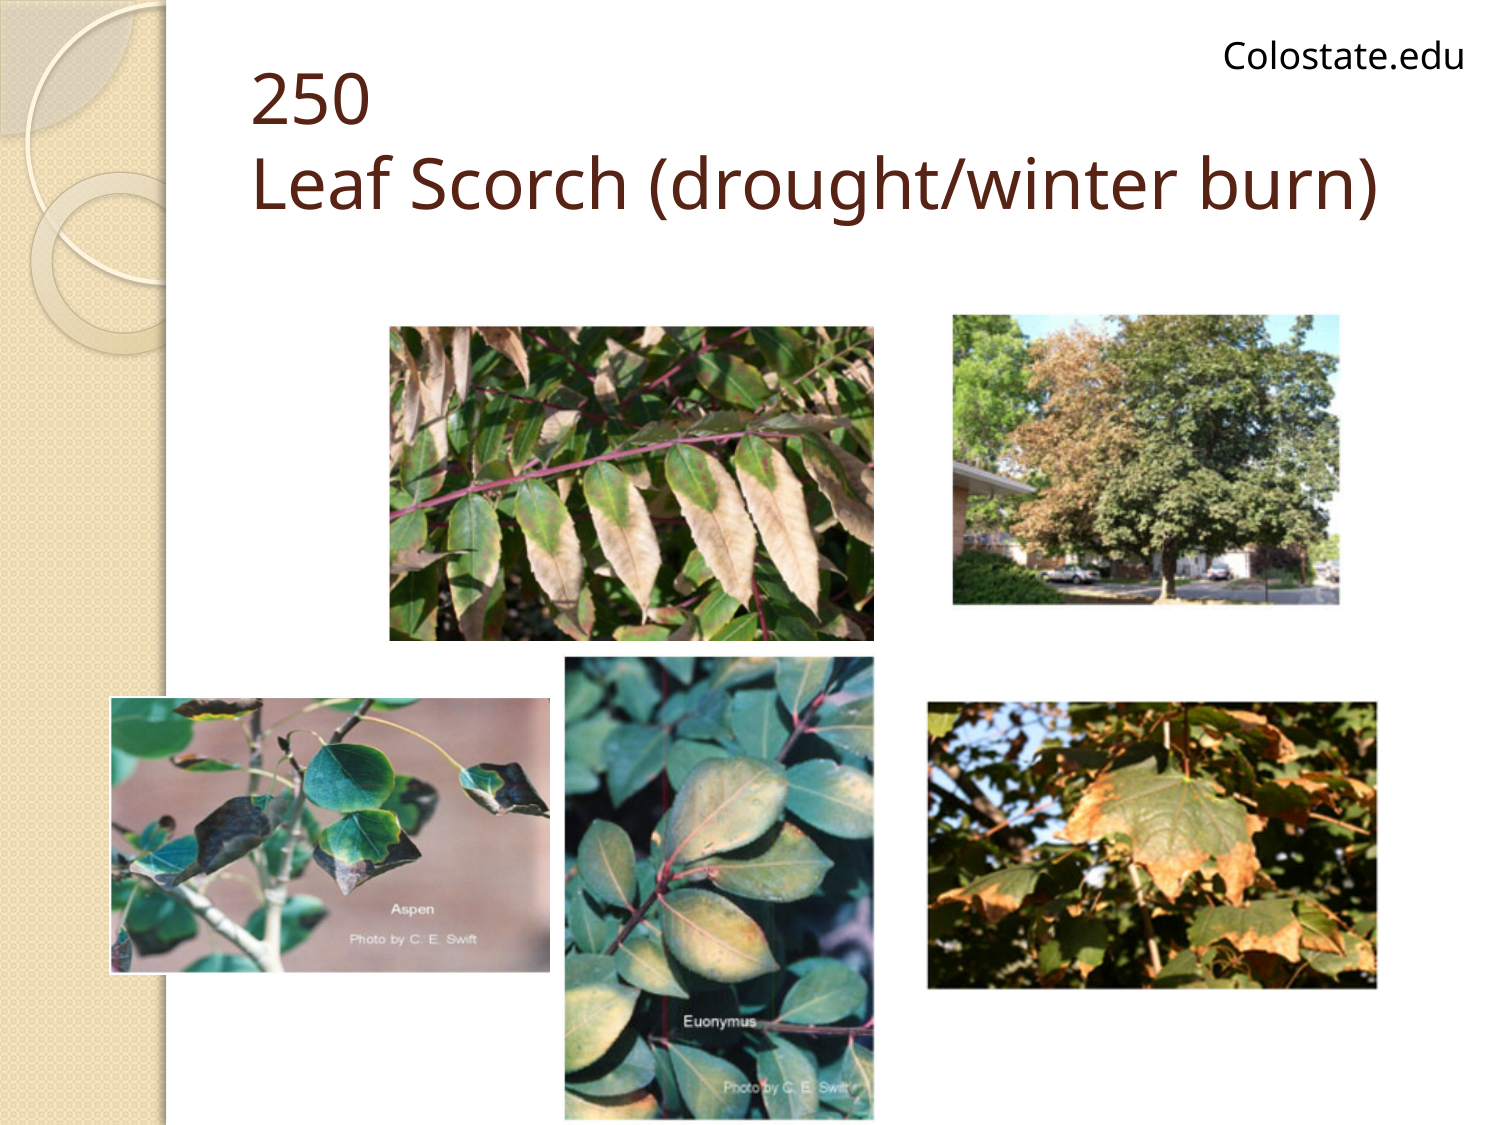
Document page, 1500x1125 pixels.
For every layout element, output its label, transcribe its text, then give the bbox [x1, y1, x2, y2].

picture [924, 699, 1382, 991]
picture [387, 324, 874, 641]
title 250 Leaf Scorch (drought/winter burn) [235, 45, 1466, 233]
picture [109, 696, 551, 976]
text_box Colostate.edu [1207, 24, 1481, 85]
picture [949, 312, 1344, 610]
picture [562, 654, 879, 1125]
